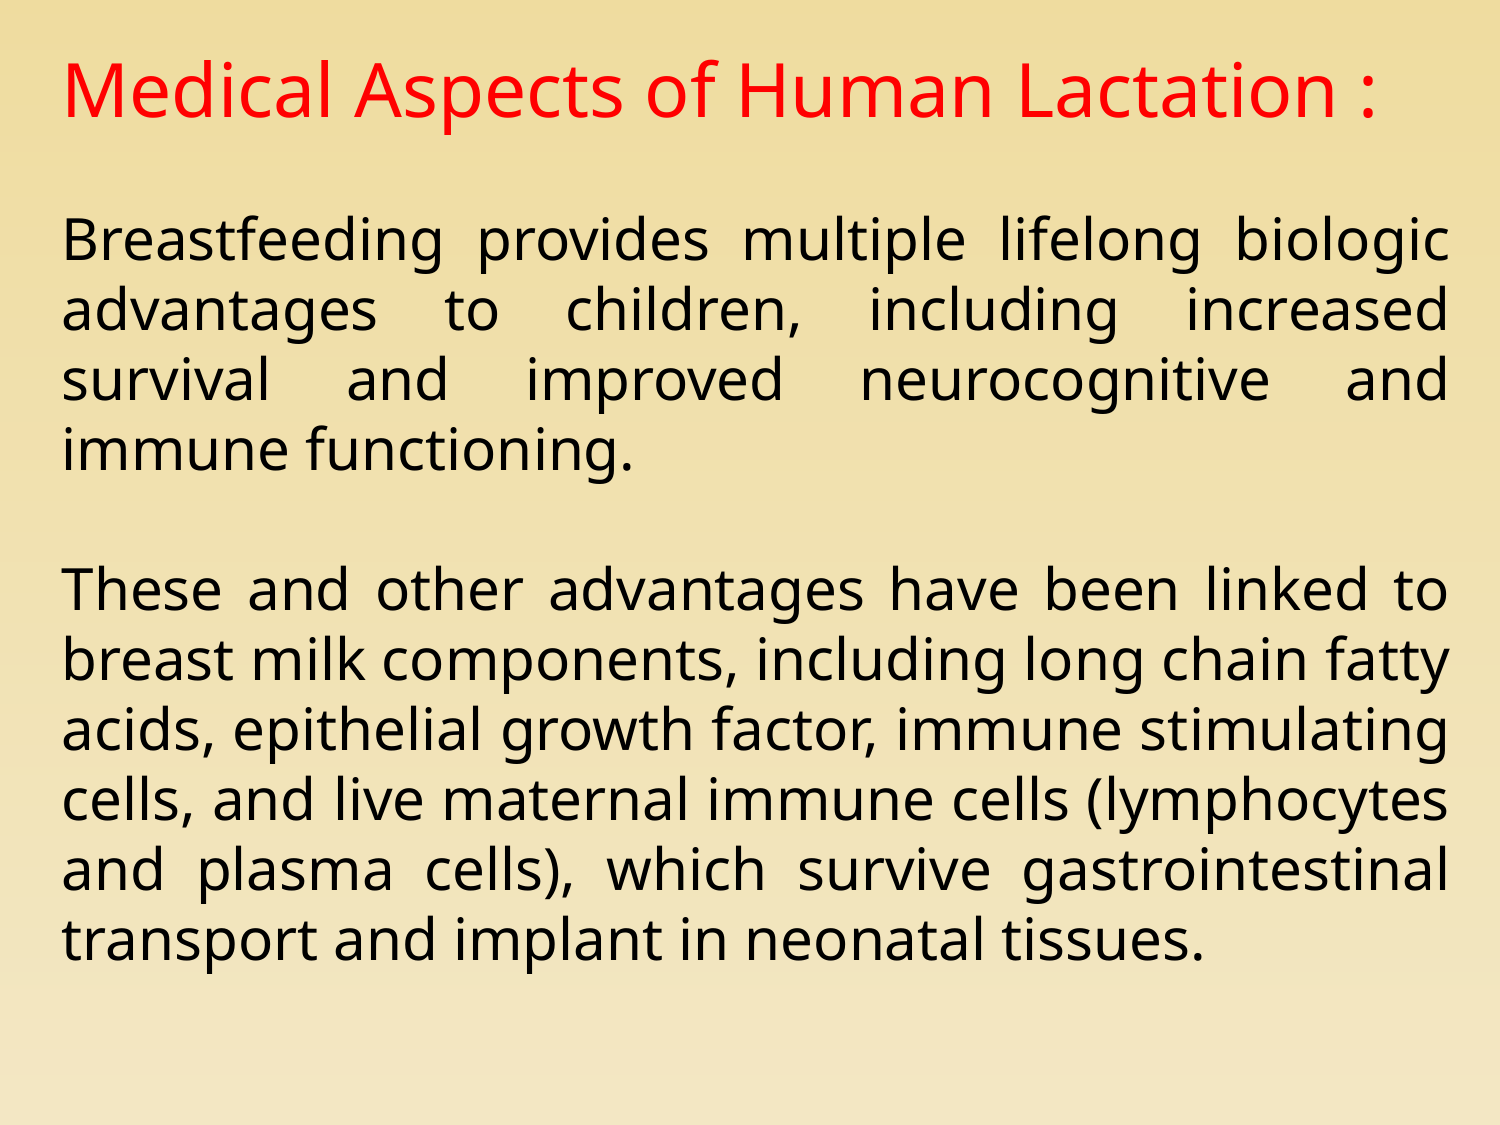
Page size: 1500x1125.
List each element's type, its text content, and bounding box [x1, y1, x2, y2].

text_box Medical Aspects of Human Lactation : Breastfeeding provides multiple lifelong biologic advantages to children, including increased survival and improved neurocognitive and immune functioning. These and other advantages have been linked to breast milk components, including long chain fatty acids, epithelial growth factor, immune stimulating cells, and live maternal immune cells (lymphocytes and plasma cells), which survive gastrointestinal transport and implant in neonatal tissues. [46, 35, 1465, 980]
